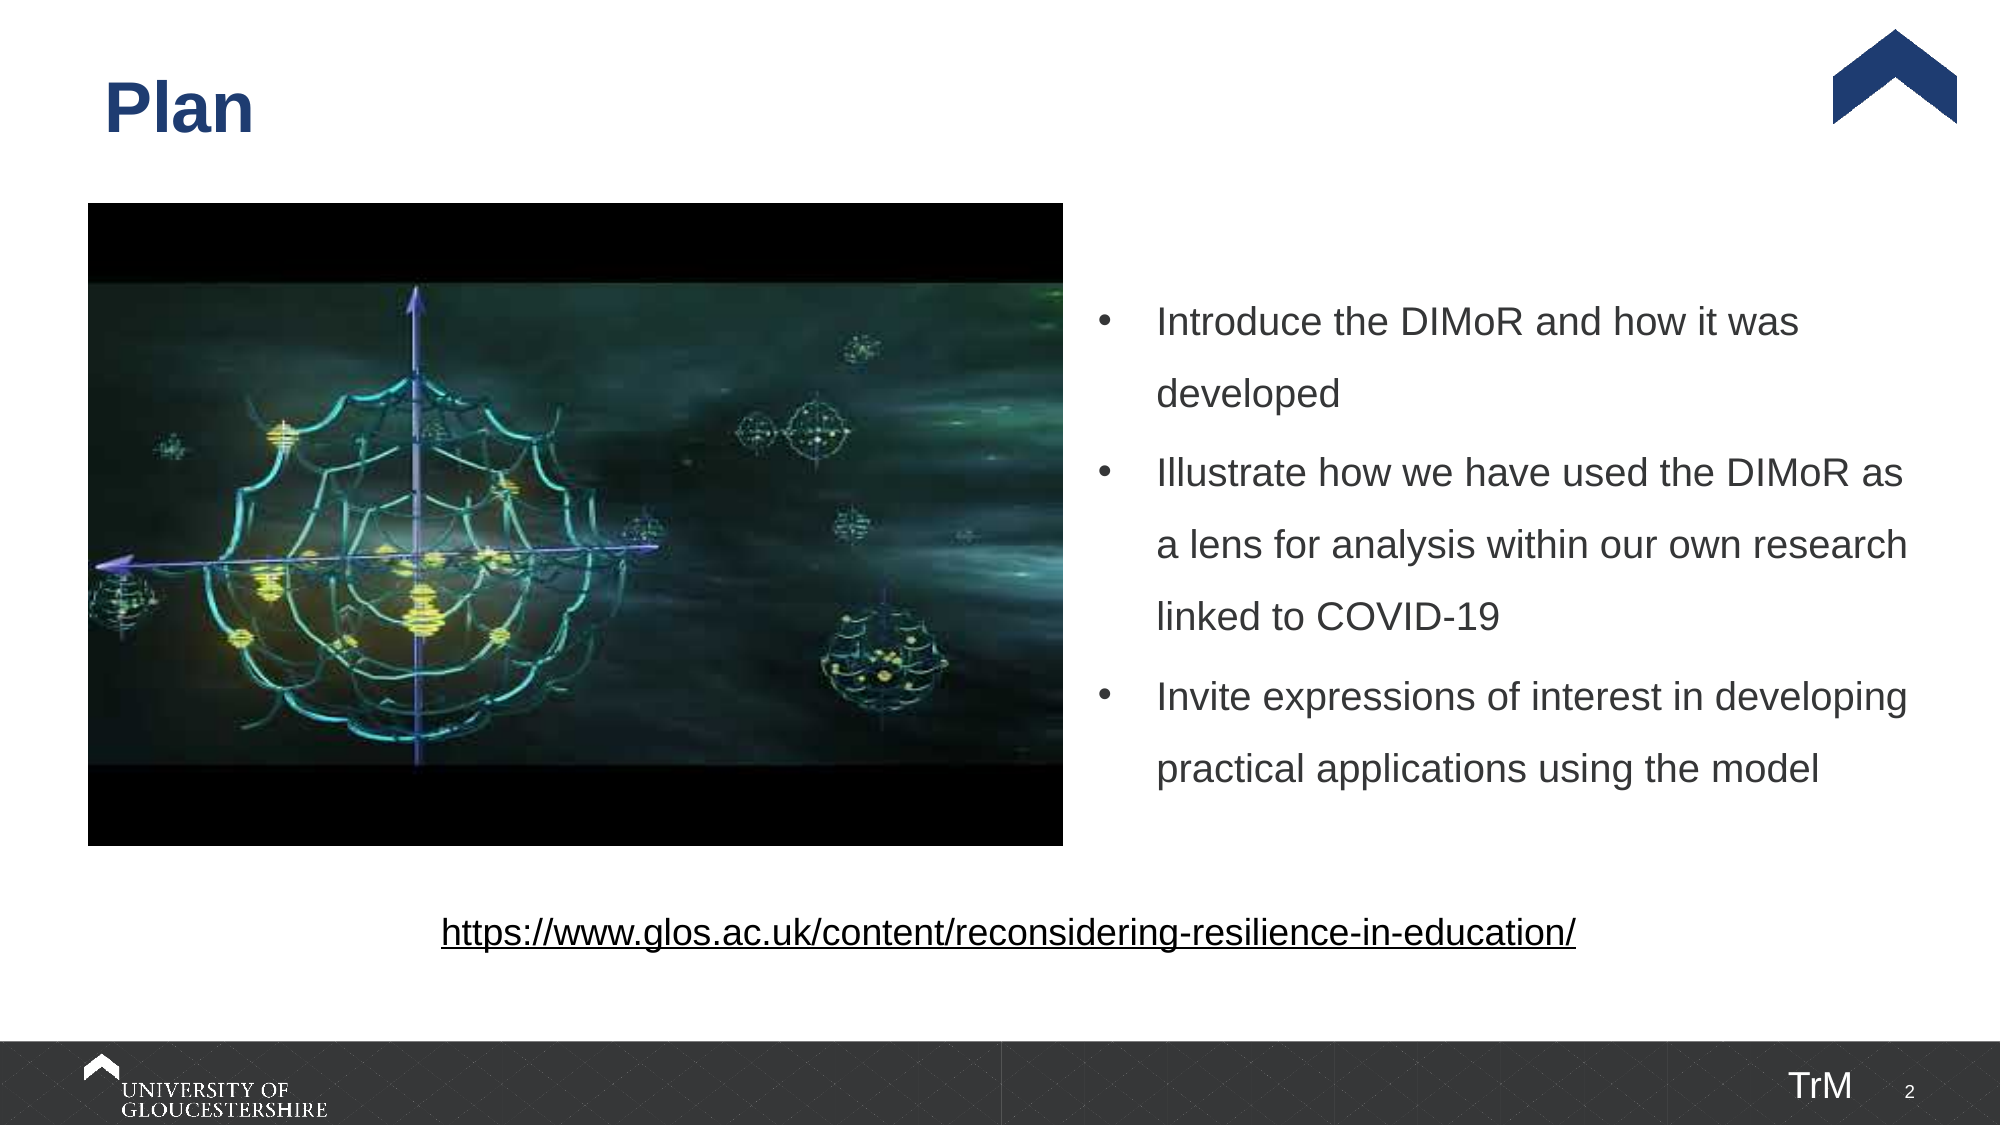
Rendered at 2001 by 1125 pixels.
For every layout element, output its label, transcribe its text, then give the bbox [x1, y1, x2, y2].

picture [0, 1041, 2001, 1125]
text_box TrM [1773, 1053, 1885, 1114]
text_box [87, 202, 1064, 846]
title Plan [104, 79, 895, 198]
list Introduce the DIMoR and how it was developed Illustrate how we have used the DIMoR as a lens for analysis within our own research linked to COVID-19 Invite expressions of interest in developing practical applications using the model [1098, 217, 1933, 797]
text_box https://www.glos.ac.uk/content/reconsidering-resilience-in-education/ [425, 899, 1905, 960]
picture [1833, 29, 1957, 124]
